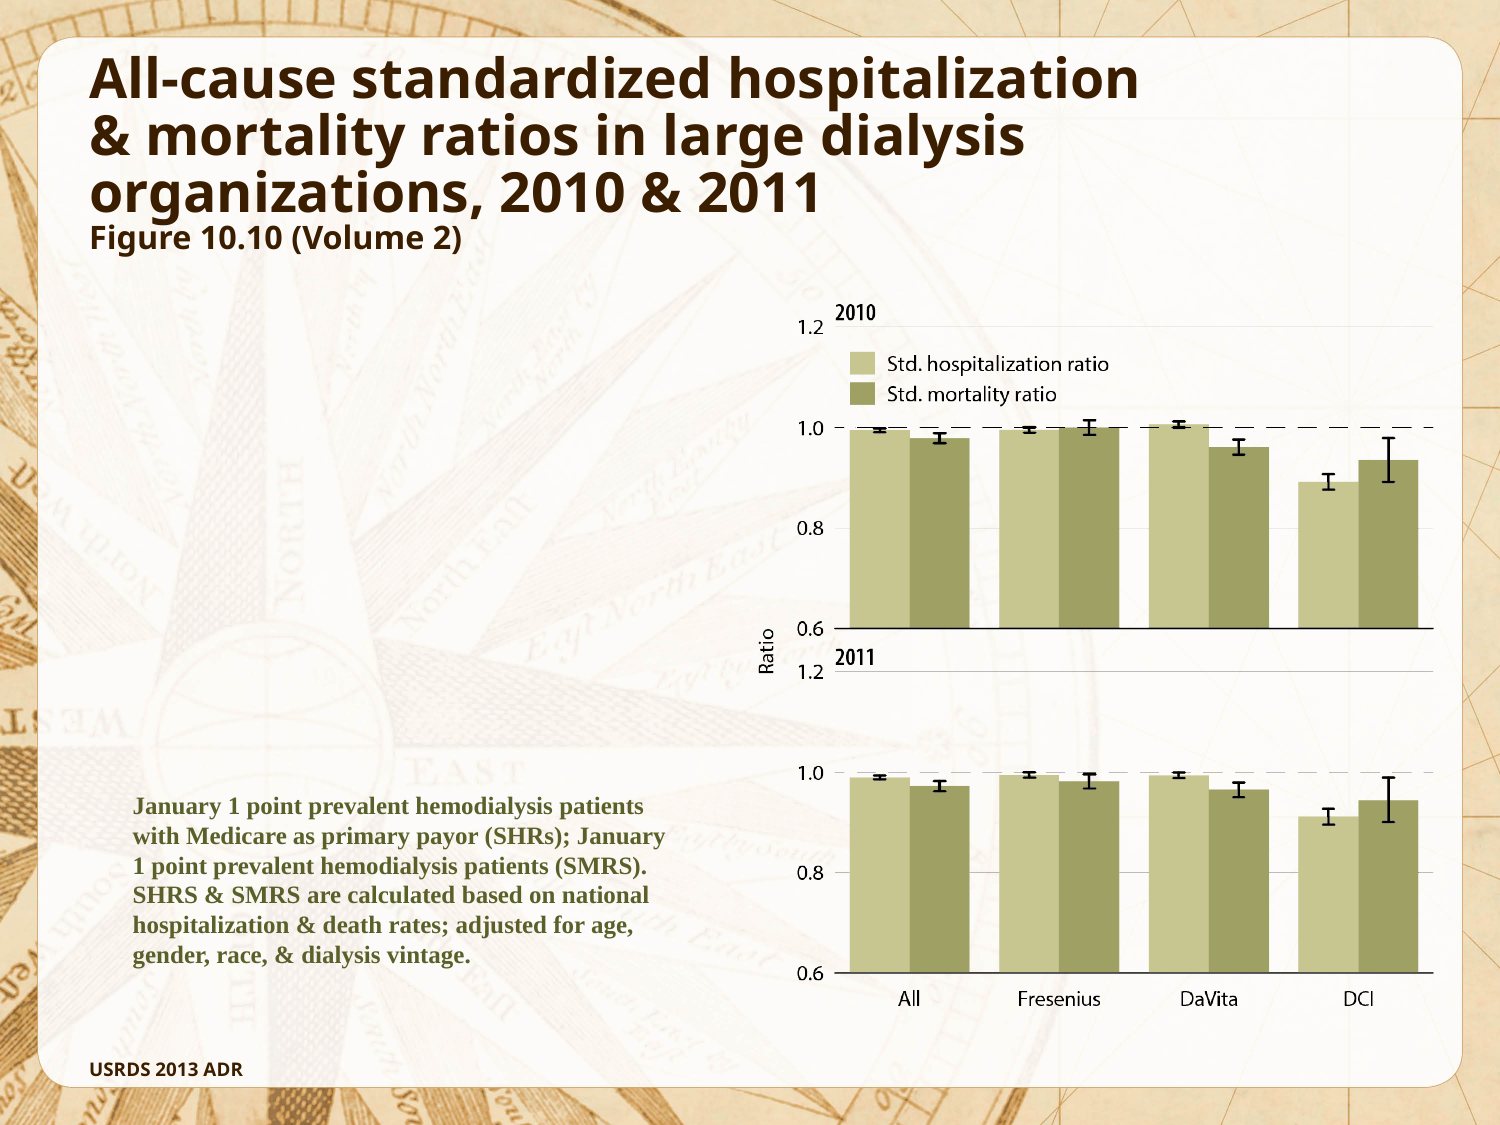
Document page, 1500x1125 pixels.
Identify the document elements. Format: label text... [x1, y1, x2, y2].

picture [0, 0, 1500, 1125]
title All-cause standardized hospitalization & mortality ratios in large dialysis organizations, 2010 & 2011 Figure 10.10 (Volume 2) [74, 45, 1425, 264]
text_box January 1 point prevalent hemodialysis patients with Medicare as primary payor (SHRs); January 1 point prevalent hemodialysis patients (SMRS). SHRS & SMRS are calculated based on national hospitalization & death rates; adjusted for age, gender, race, & dialysis vintage. [132, 789, 669, 976]
